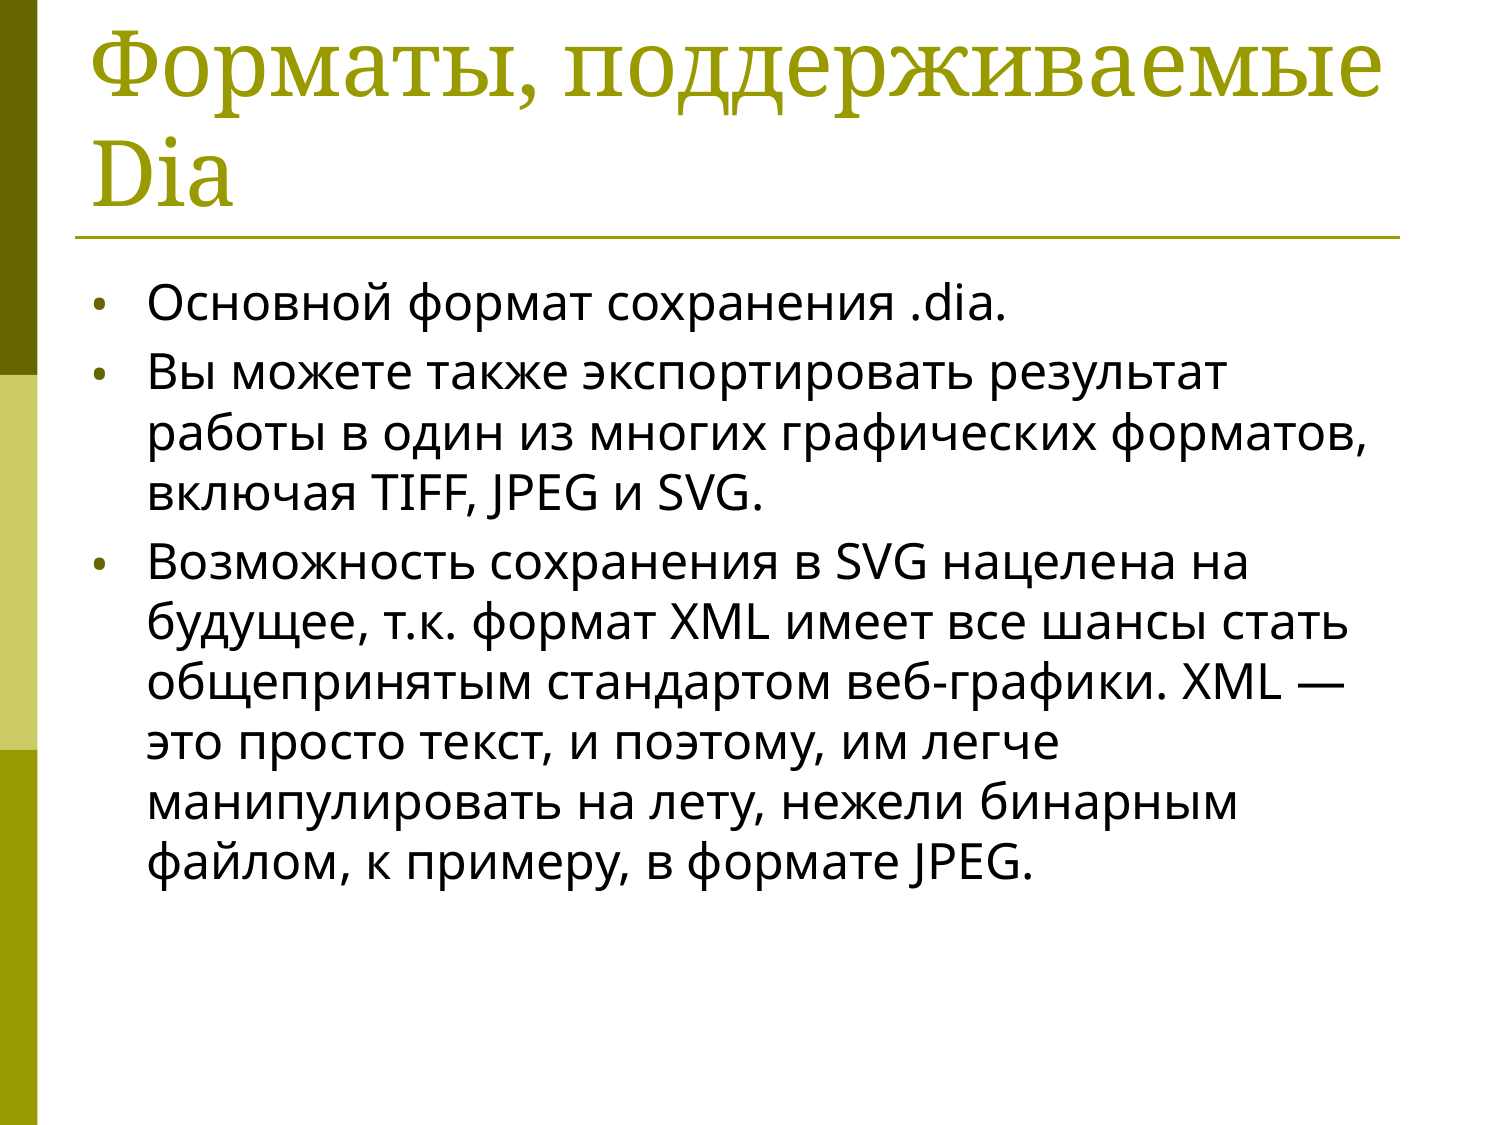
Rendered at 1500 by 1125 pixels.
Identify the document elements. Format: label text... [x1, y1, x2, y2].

list Основной формат сохранения .dia. Вы можете также экспортировать результат работы в один из многих графических форматов, включая TIFF, JPEG и SVG. Возможность сохранения в SVG нацелена на будущее, т.к. формат XML имеет все шансы стать общепринятым стандартом веб-графики. XML — это просто текст, и поэтому, им легче манипулировать на лету, нежели бинарным файлом, к примеру, в формате JPEG. [75, 262, 1438, 1013]
title Форматы, поддерживаемые Dia [75, 45, 1425, 233]
